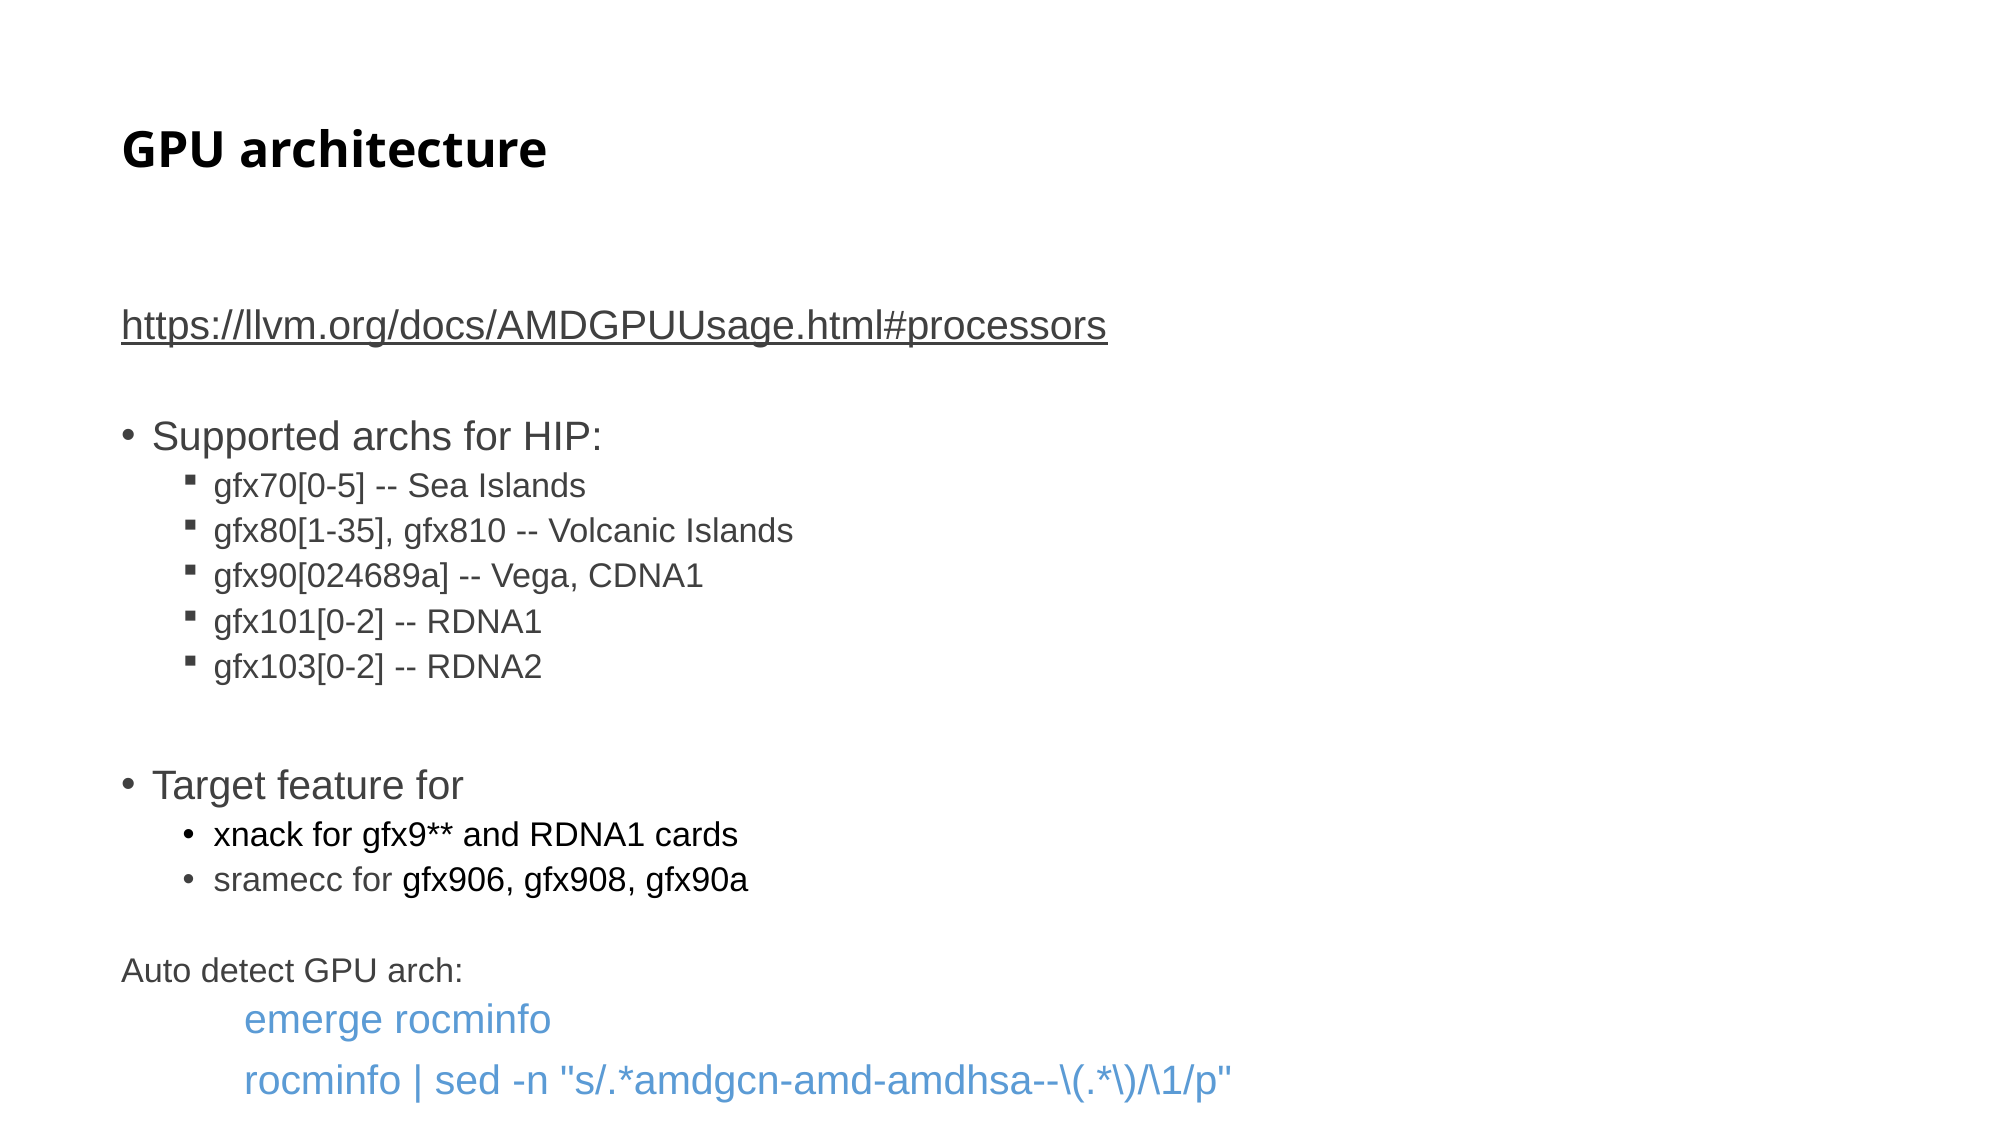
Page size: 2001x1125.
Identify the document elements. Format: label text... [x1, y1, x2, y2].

list https://llvm.org/docs/AMDGPUUsage.html#processors Supported archs for HIP: gfx70[0-5] -- Sea Islands gfx80[1-35], gfx810 -- Volcanic Islands gfx90[024689a] -- Vega, CDNA1 gfx101[0-2] -- RDNA1 gfx103[0-2] -- RDNA2 Target feature for xnack for gfx9** and RDNA1 cards sramecc for gfx906, gfx908, gfx90a Auto detect GPU arch: emerge rocminfo rocminfo | sed -n "s/.*amdgcn-amd-amdhsa--\(.*\)/\1/p" [106, 297, 1832, 1118]
title GPU architecture [106, 42, 1832, 260]
